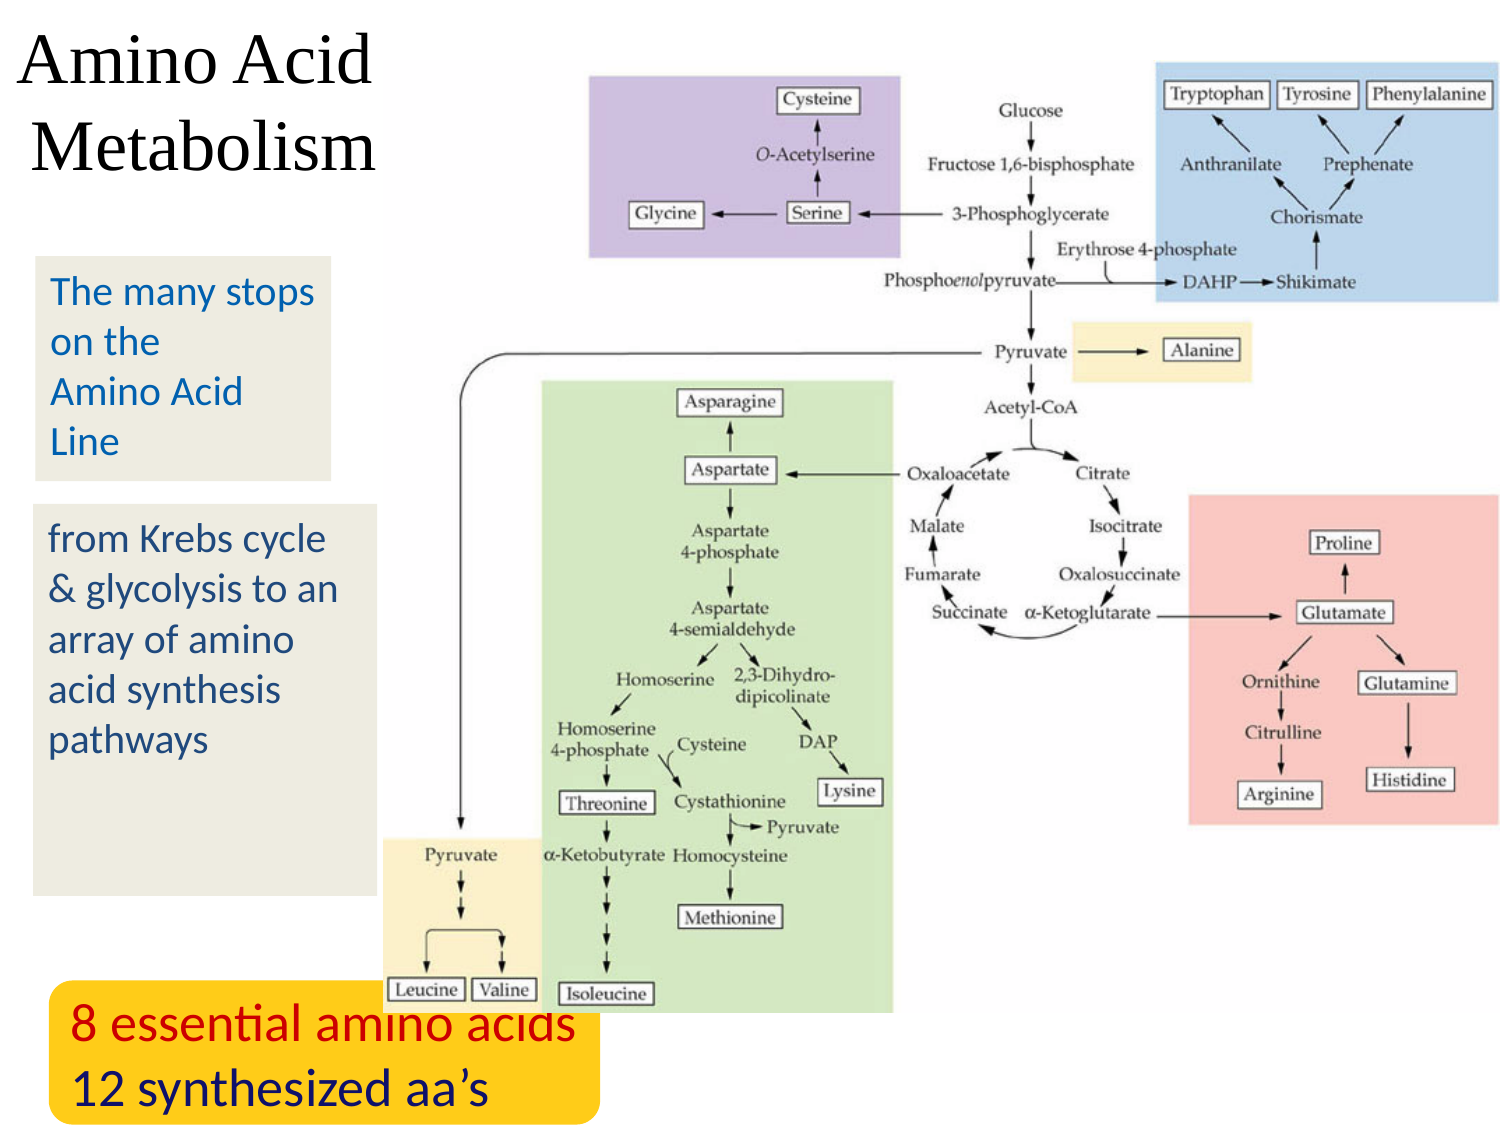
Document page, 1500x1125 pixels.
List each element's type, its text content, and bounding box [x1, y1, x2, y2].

title Amino Acid Metabolism [0, 0, 409, 196]
text_box The many stops on the Amino Acid Line [35, 256, 332, 482]
picture [382, 60, 1500, 1013]
text_box 8 essential amino acids 12 synthesized aa’s [48, 980, 601, 1125]
text_box from Krebs cycle & glycolysis to an array of amino acid synthesis pathways [33, 503, 377, 896]
